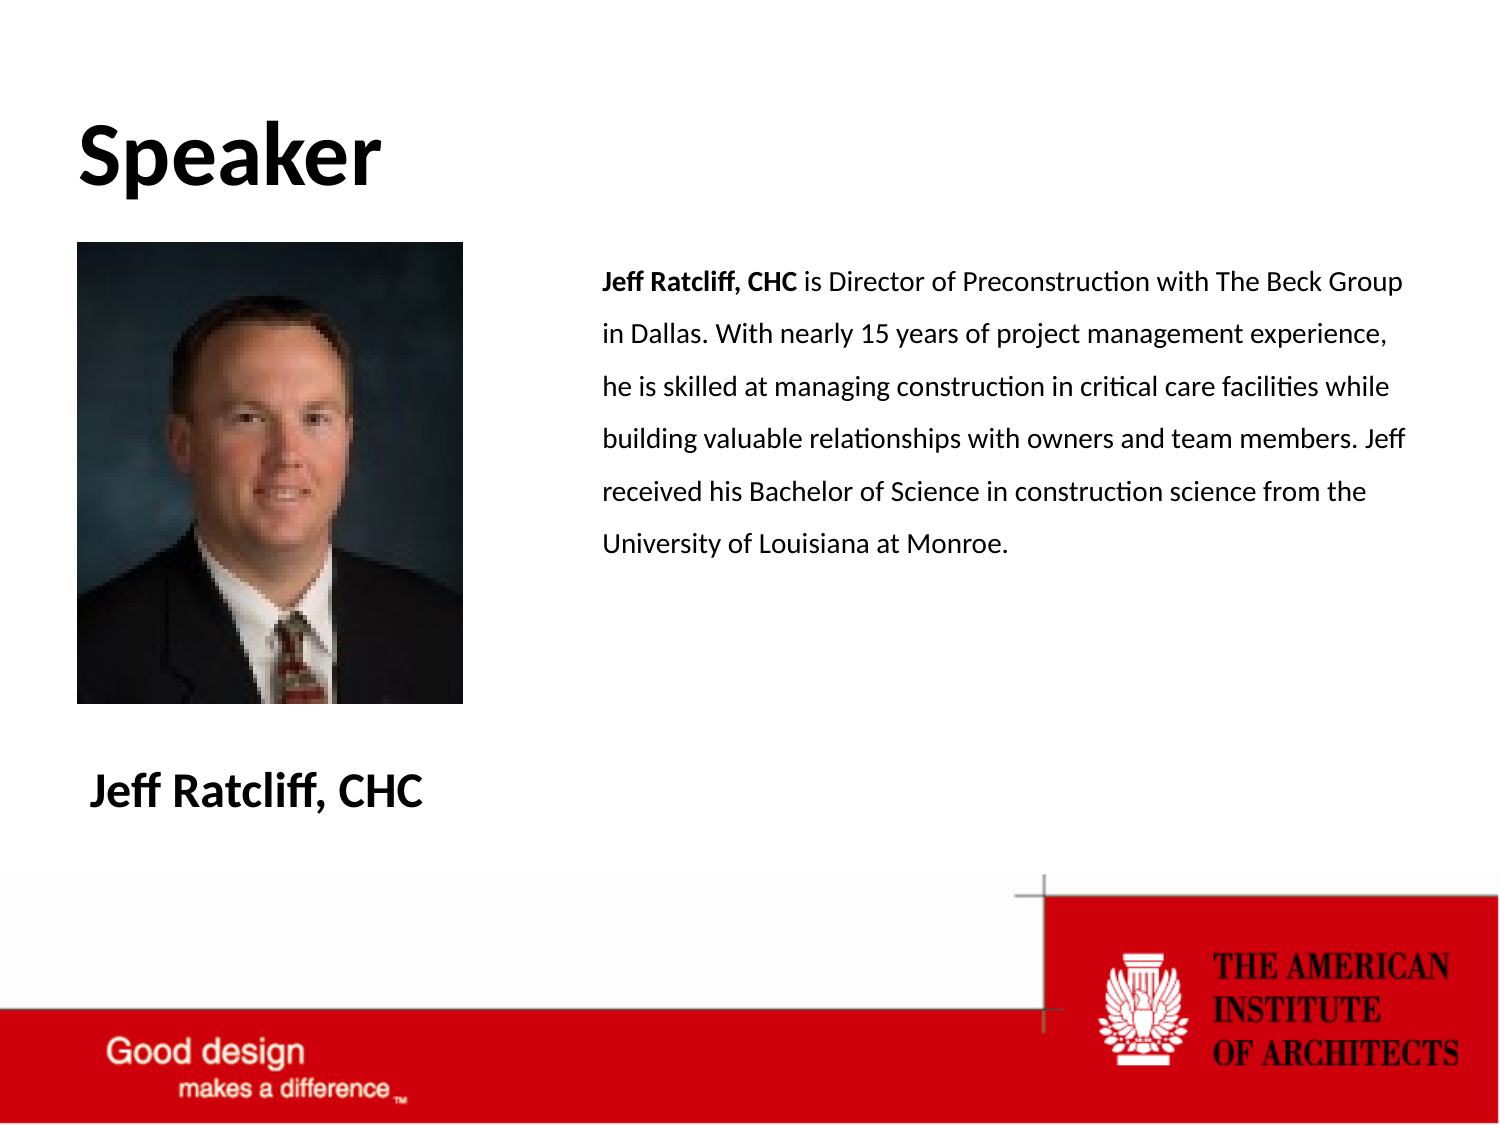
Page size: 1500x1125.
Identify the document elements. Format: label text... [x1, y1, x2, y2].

text_box Jeff Ratcliff, CHC is Director of Preconstruction with The Beck Group in Dallas. With nearly 15 years of project management experience, he is skilled at managing construction in critical care facilities while building valuable relationships with owners and team members. Jeff received his Bachelor of Science in construction science from the University of Louisiana at Monroe. [587, 237, 1438, 567]
text_box Jeff Ratcliff, CHC [75, 749, 713, 825]
text_box Speaker [64, 86, 398, 211]
picture [0, 873, 1500, 1125]
picture [77, 241, 463, 705]
